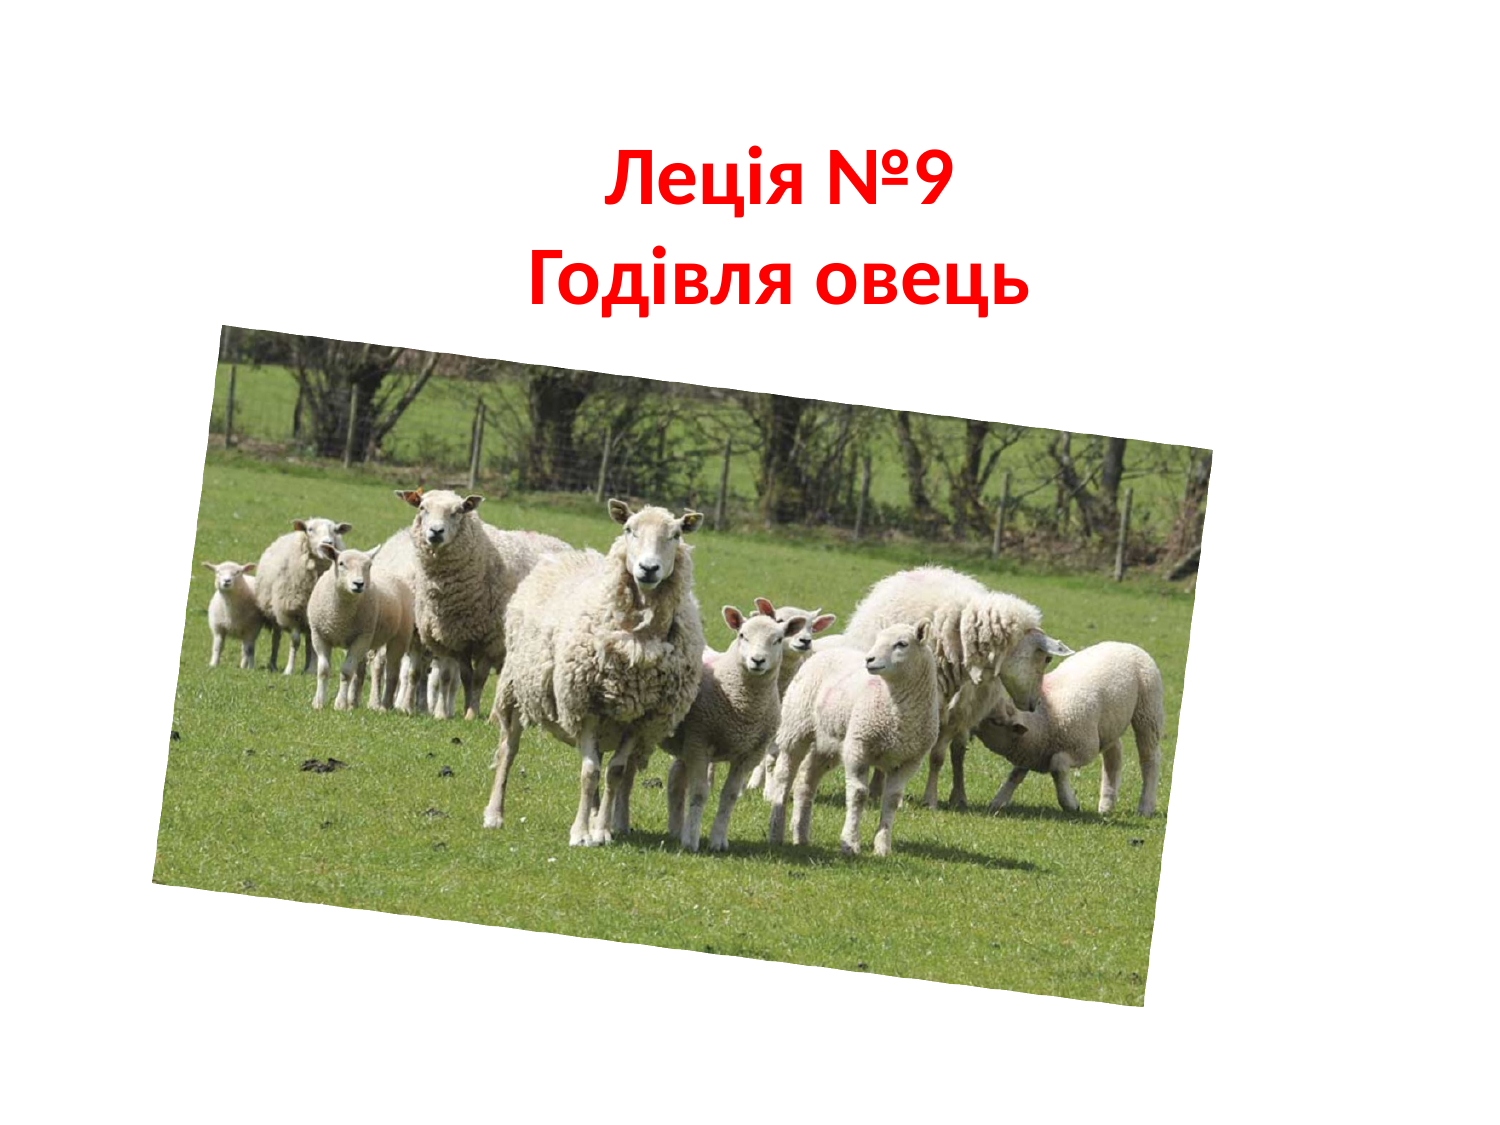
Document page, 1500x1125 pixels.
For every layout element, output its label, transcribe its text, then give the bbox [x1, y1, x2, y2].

title Леція №9 Годівля овець [112, 30, 1447, 591]
picture [153, 325, 1212, 1007]
